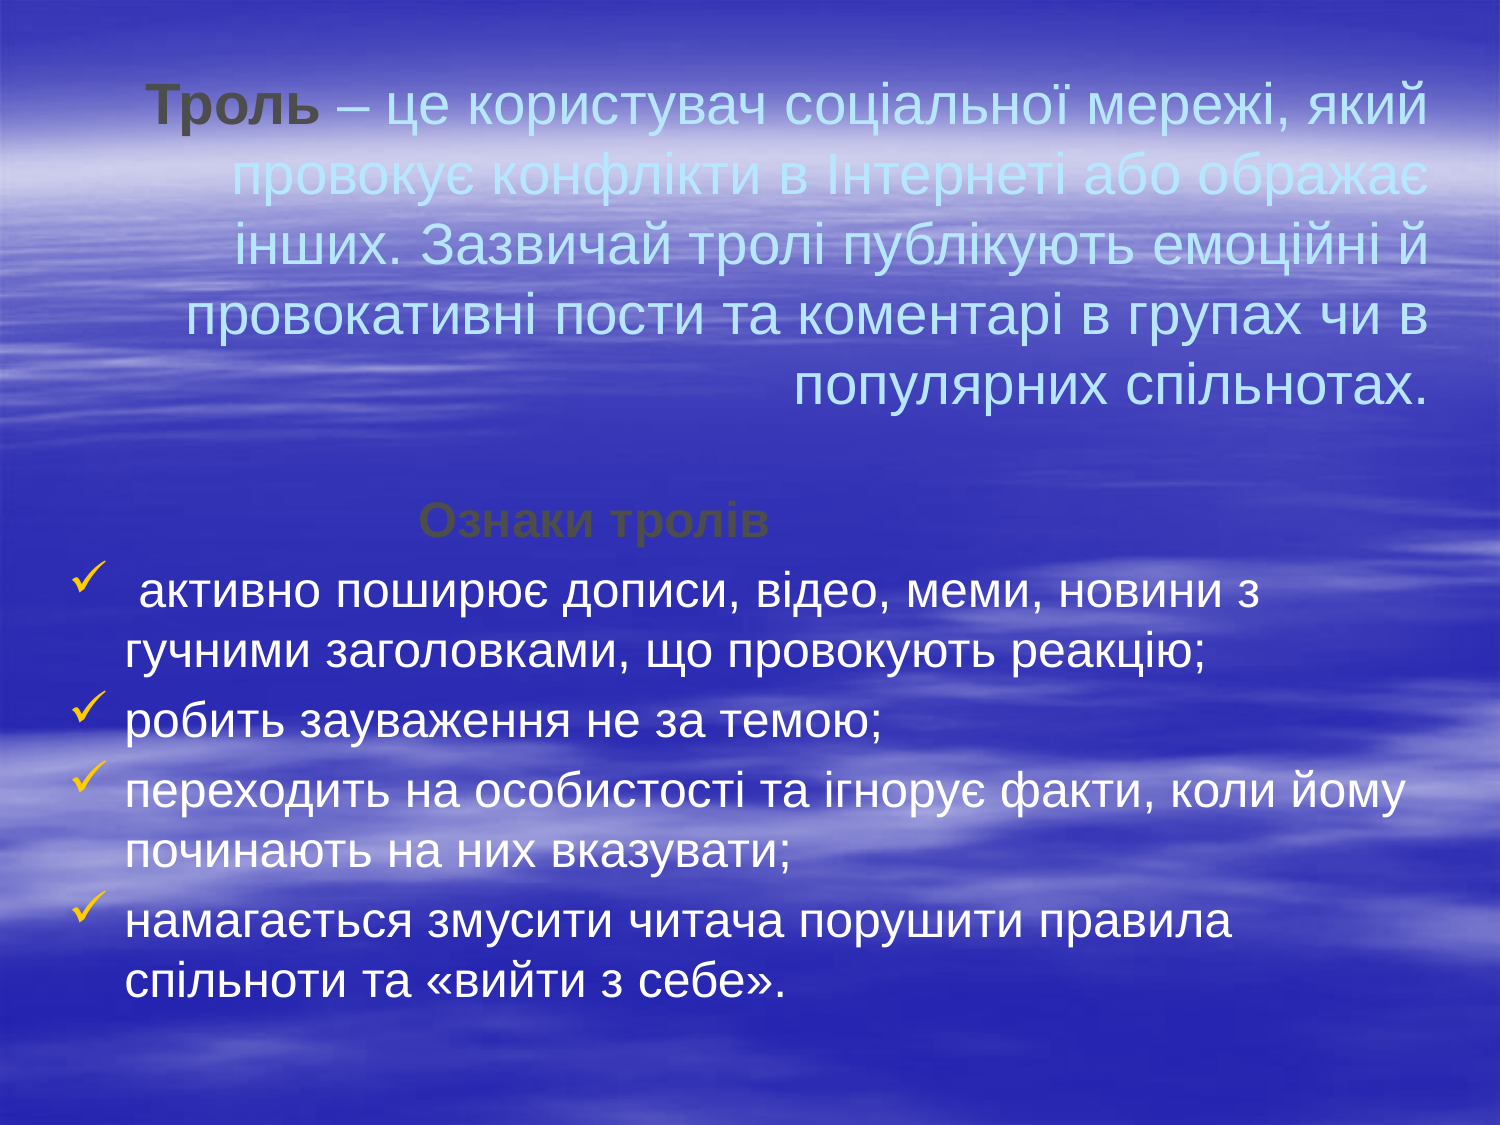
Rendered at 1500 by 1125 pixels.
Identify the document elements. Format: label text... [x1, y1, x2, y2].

list Ознаки тролів активно поширює дописи, відео, меми, новини з гучними заголовками, що провокують реакцію; робить зауваження не за темою; переходить на особистості та ігнорує факти, коли йому починають на них вказувати; намагається змусити читача порушити правила спільноти та «вийти з себе». [53, 479, 1455, 1012]
title Троль – це користувач соціальної мережі, який провокує конфлікти в Інтернеті або ображає інших. Зазвичай тролі публікують емоційні й провокативні пости та коментарі в групах чи в популярних спільнотах. [49, 37, 1446, 445]
